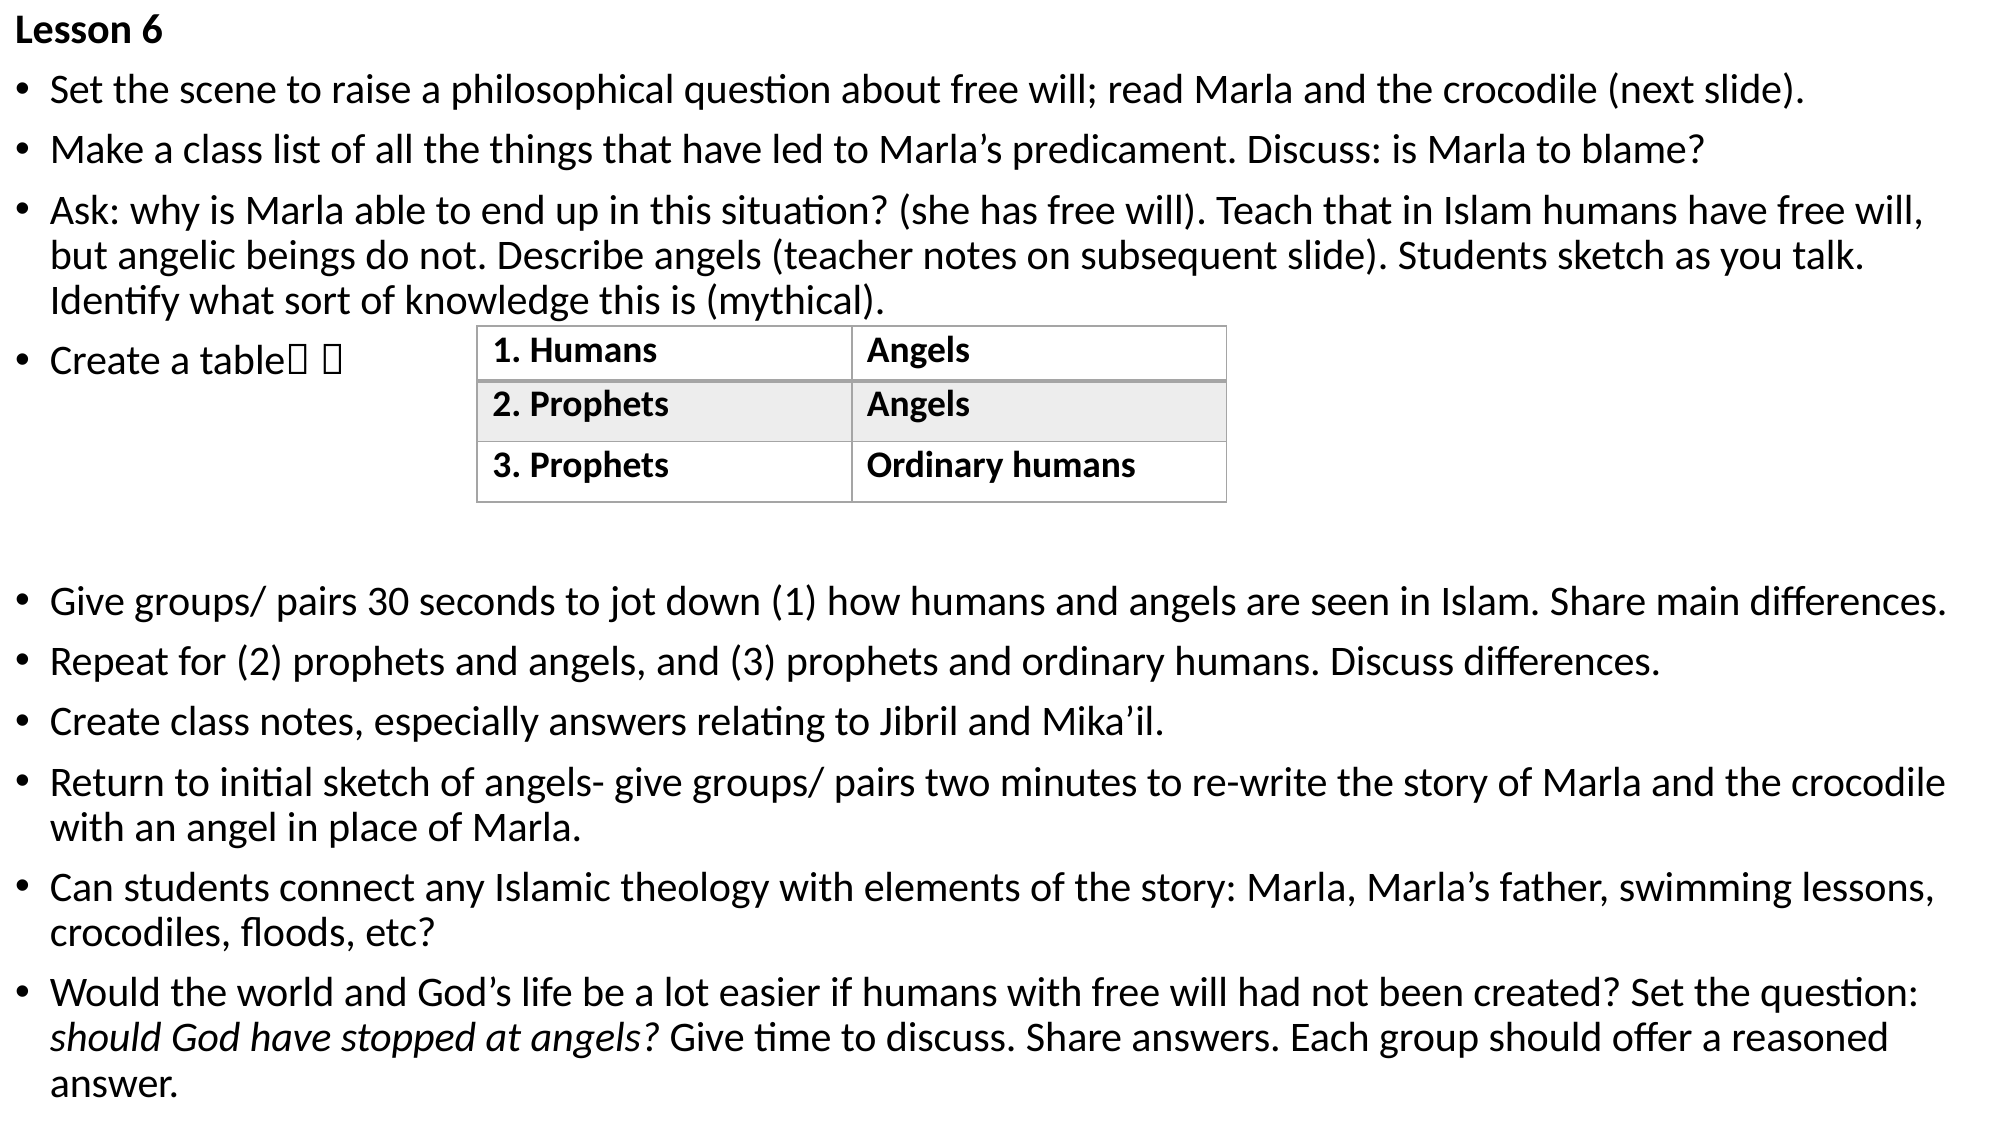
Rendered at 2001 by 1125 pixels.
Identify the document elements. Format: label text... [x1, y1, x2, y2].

table_cell Ordinary humans [853, 442, 1226, 501]
table_header Angels [853, 327, 1226, 379]
table_cell 2. Prophets [478, 383, 851, 441]
table_cell Angels [853, 383, 1226, 441]
list Lesson 6 Set the scene to raise a philosophical question about free will; read Marla and the crocodile (next slide). Make a class list of all the things that have led to Marla’s predicament. Discuss: is Marla to blame? Ask: why is Marla able to end up in this situation? (she has free will). Teach that in Islam humans have free will, but angelic beings do not. Describe angels (teacher notes on subsequent slide). Students sketch as you talk. Identify what sort of knowledge this is (mythical). Create a table  Give groups/ pairs 30 seconds to jot down (1) how humans and angels are seen in Islam. Share main differences. Repeat for (2) prophets and angels, and (3) prophets and ordinary humans. Discuss differences. Create class notes, especially answers relating to Jibril and Mika’il. Return to initial sketch of angels- give groups/ pairs two minutes to re-write the story of Marla and the crocodile with an angel in place of Marla. Can students connect any Islamic theology with elements of the story: Marla, Marla’s father, swimming lessons, crocodiles, floods, etc? Would the world and God’s life be a lot easier if humans with free will had not been created? Set the question: should God have stopped at angels? Give time to discuss. Share answers. Each group should offer a reasoned answer. [0, 0, 2000, 1125]
table_header 1. Humans [478, 327, 851, 379]
table_cell 3. Prophets [478, 442, 851, 501]
